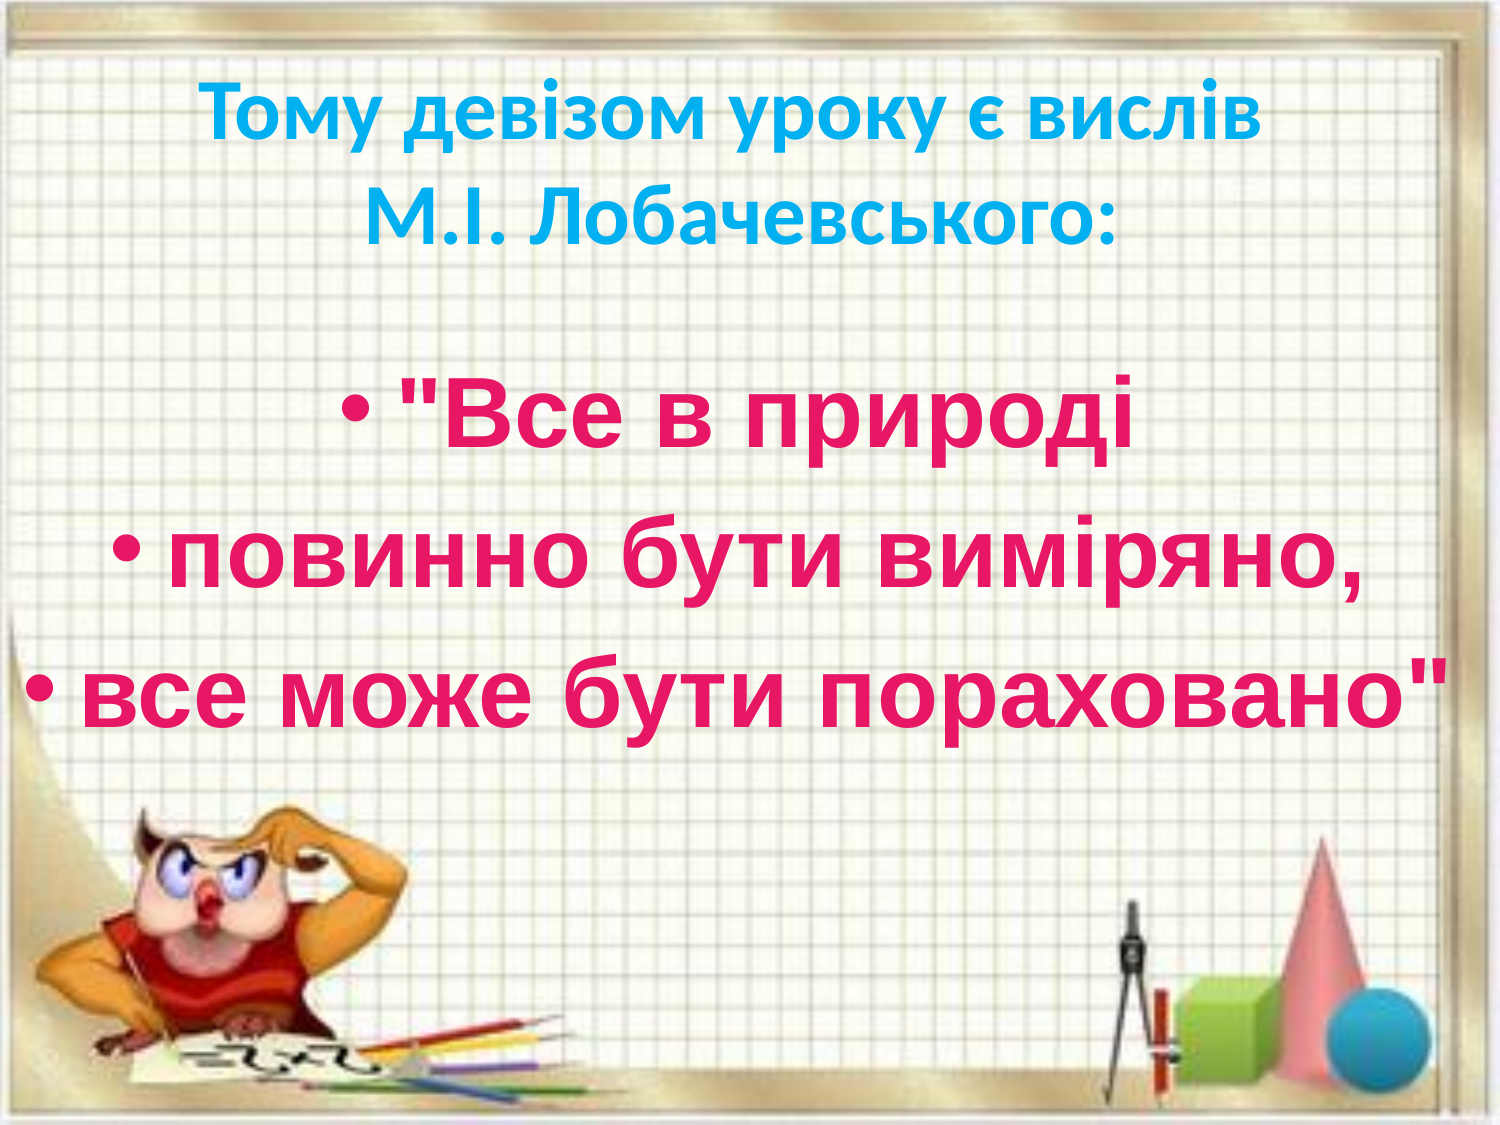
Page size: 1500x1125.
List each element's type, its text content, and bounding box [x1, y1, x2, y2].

picture [0, 0, 1500, 1125]
title Тому девізом уроку є вислів М.І. Лобачевського: [58, 45, 1425, 270]
list "Все в природі повинно бути виміряно, все може бути пораховано" [0, 339, 1477, 961]
